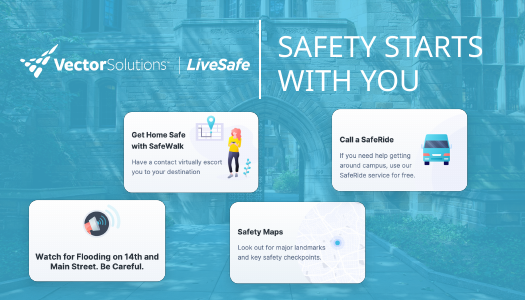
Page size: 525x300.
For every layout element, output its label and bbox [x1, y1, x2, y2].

picture [16, 103, 480, 300]
picture [19, 44, 250, 78]
list [0, 0, 525, 300]
